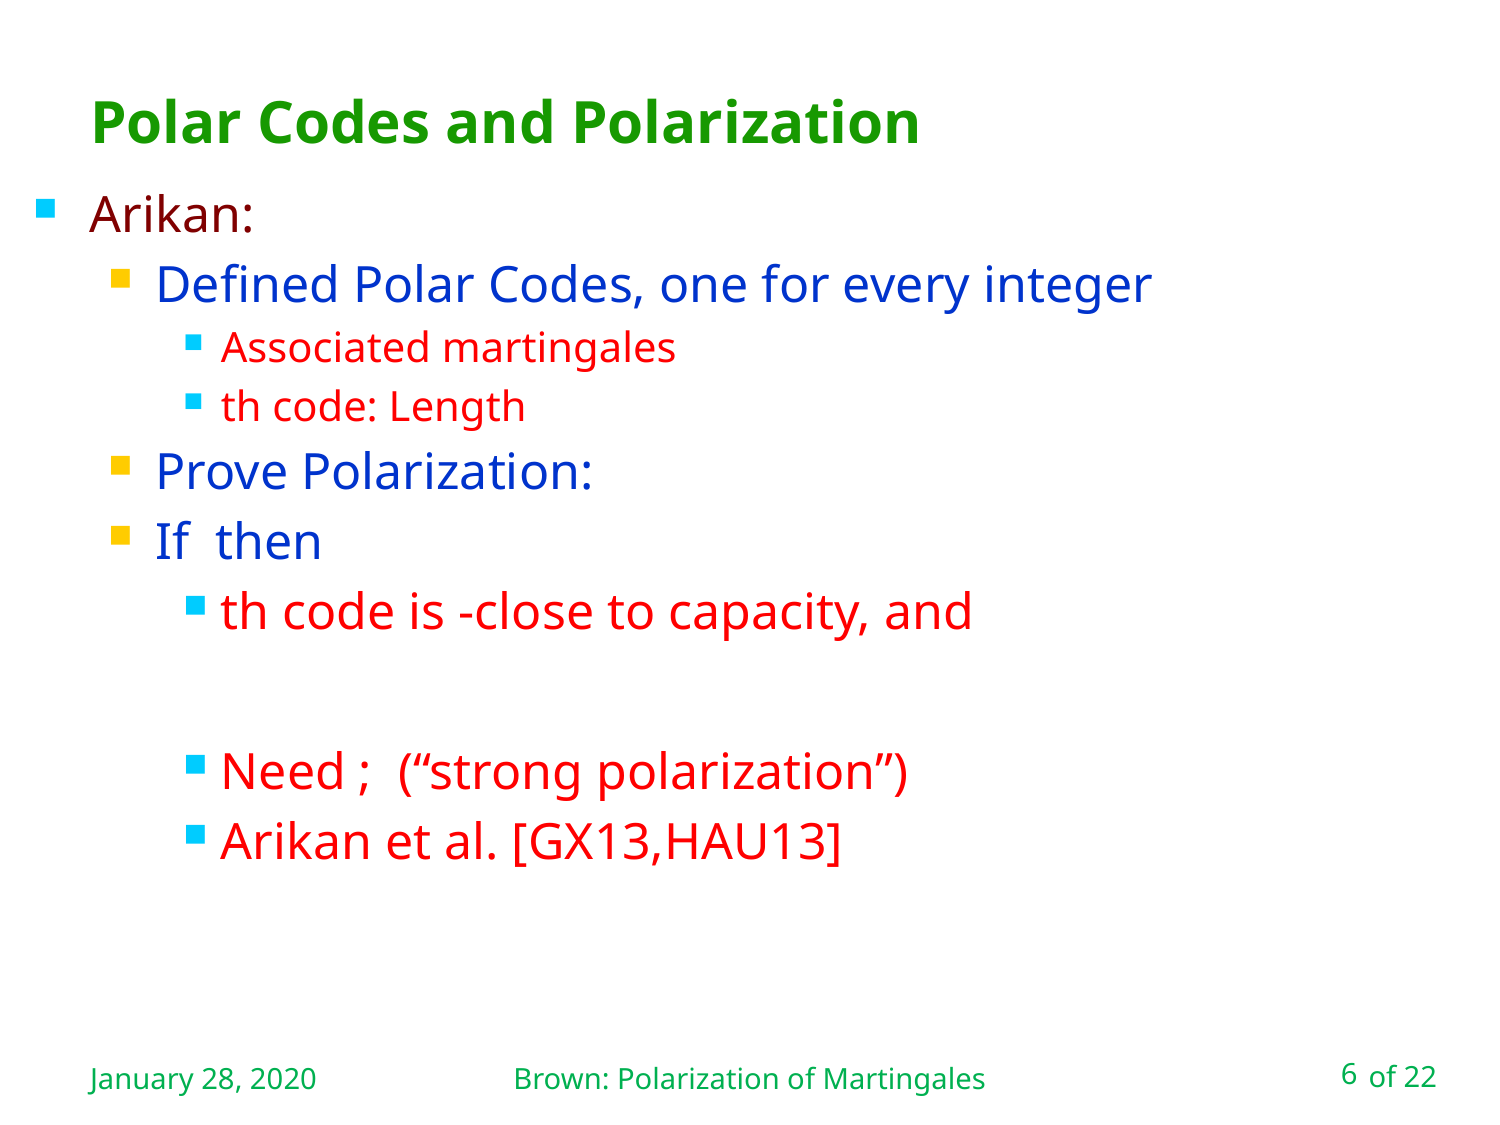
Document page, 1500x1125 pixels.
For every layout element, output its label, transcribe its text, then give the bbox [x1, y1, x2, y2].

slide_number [75, 1024, 360, 1103]
slide_number 6 [1147, 1024, 1373, 1103]
title Polar Codes and Polarization [75, 62, 1425, 163]
footer Brown: Polarization of Martingales [360, 1024, 1140, 1103]
